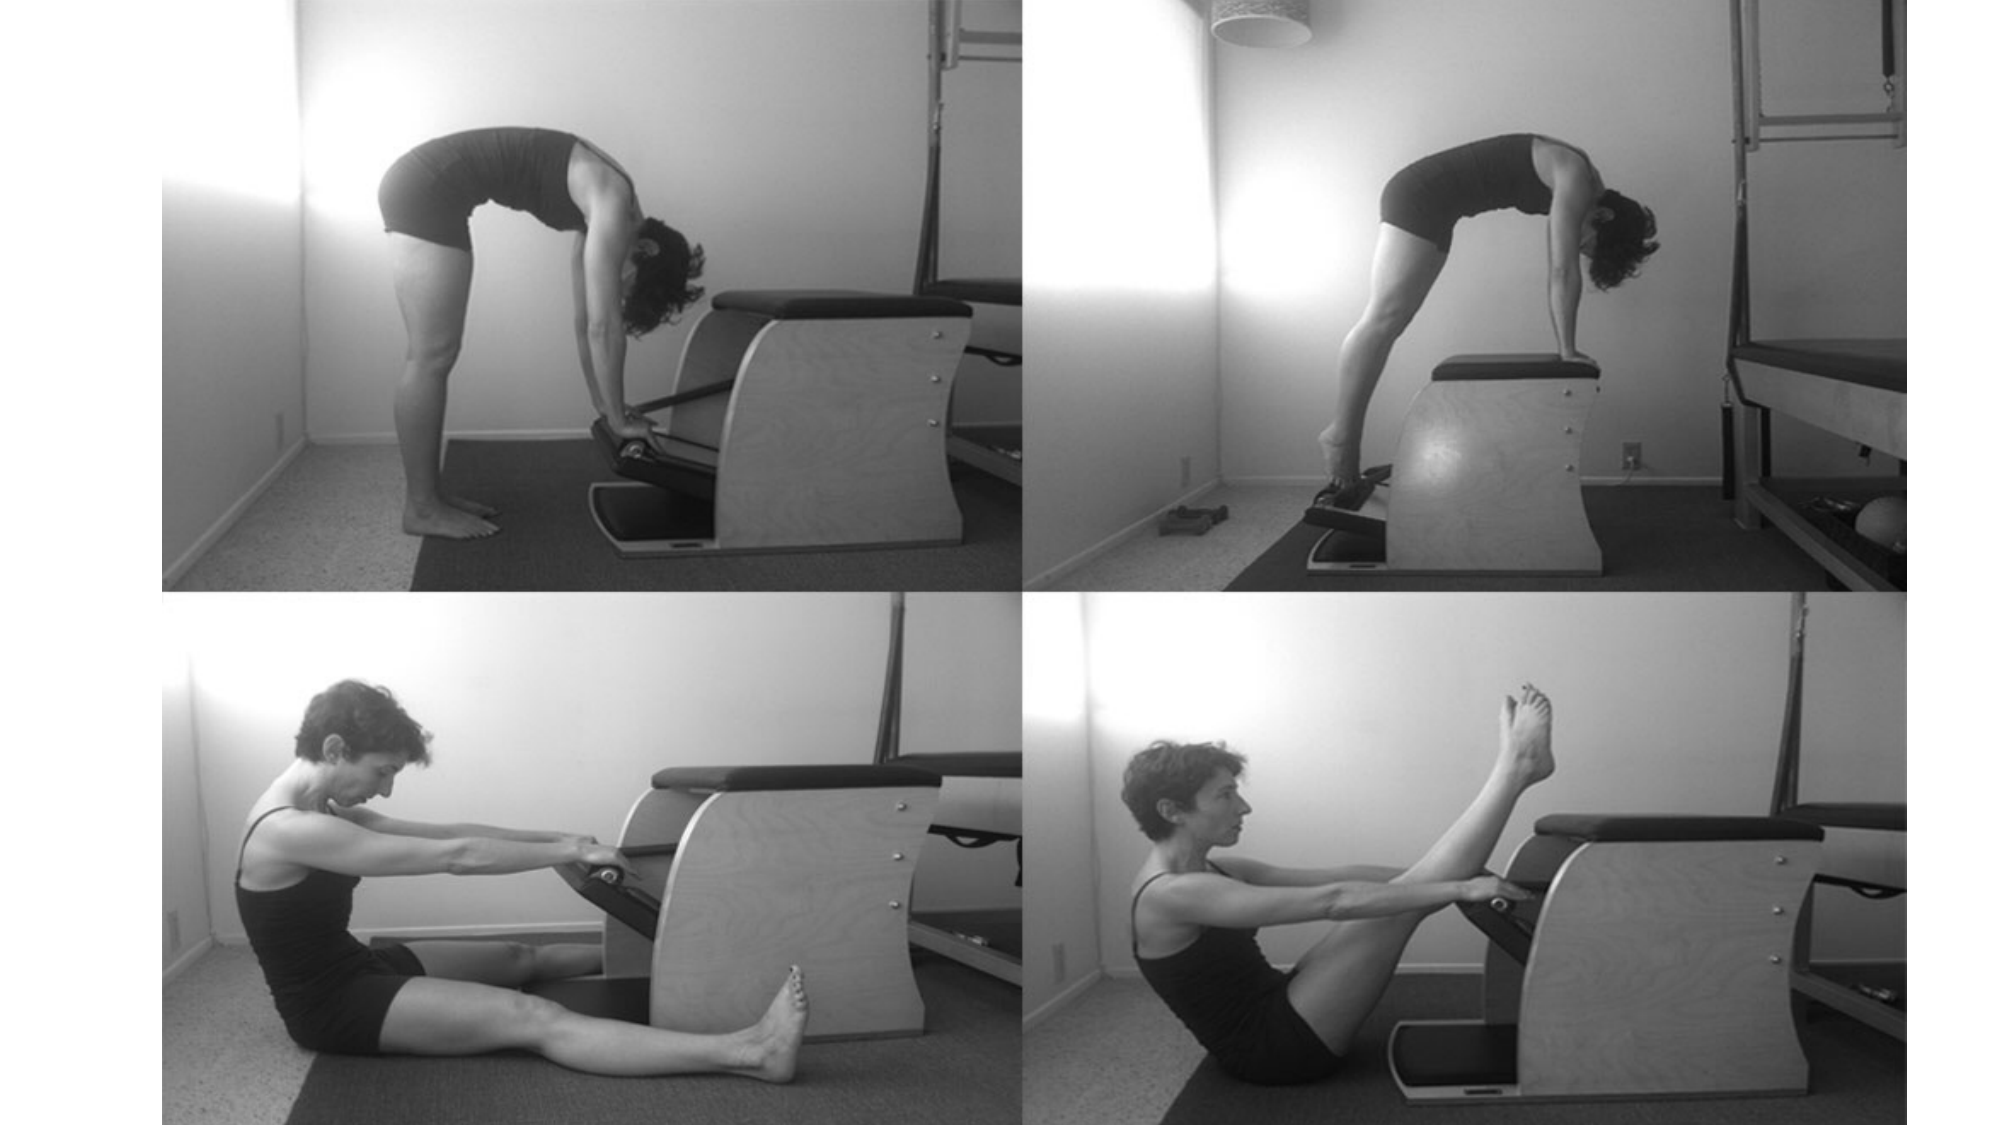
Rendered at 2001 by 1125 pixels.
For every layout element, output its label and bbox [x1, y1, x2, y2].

picture [162, 0, 1907, 1125]
